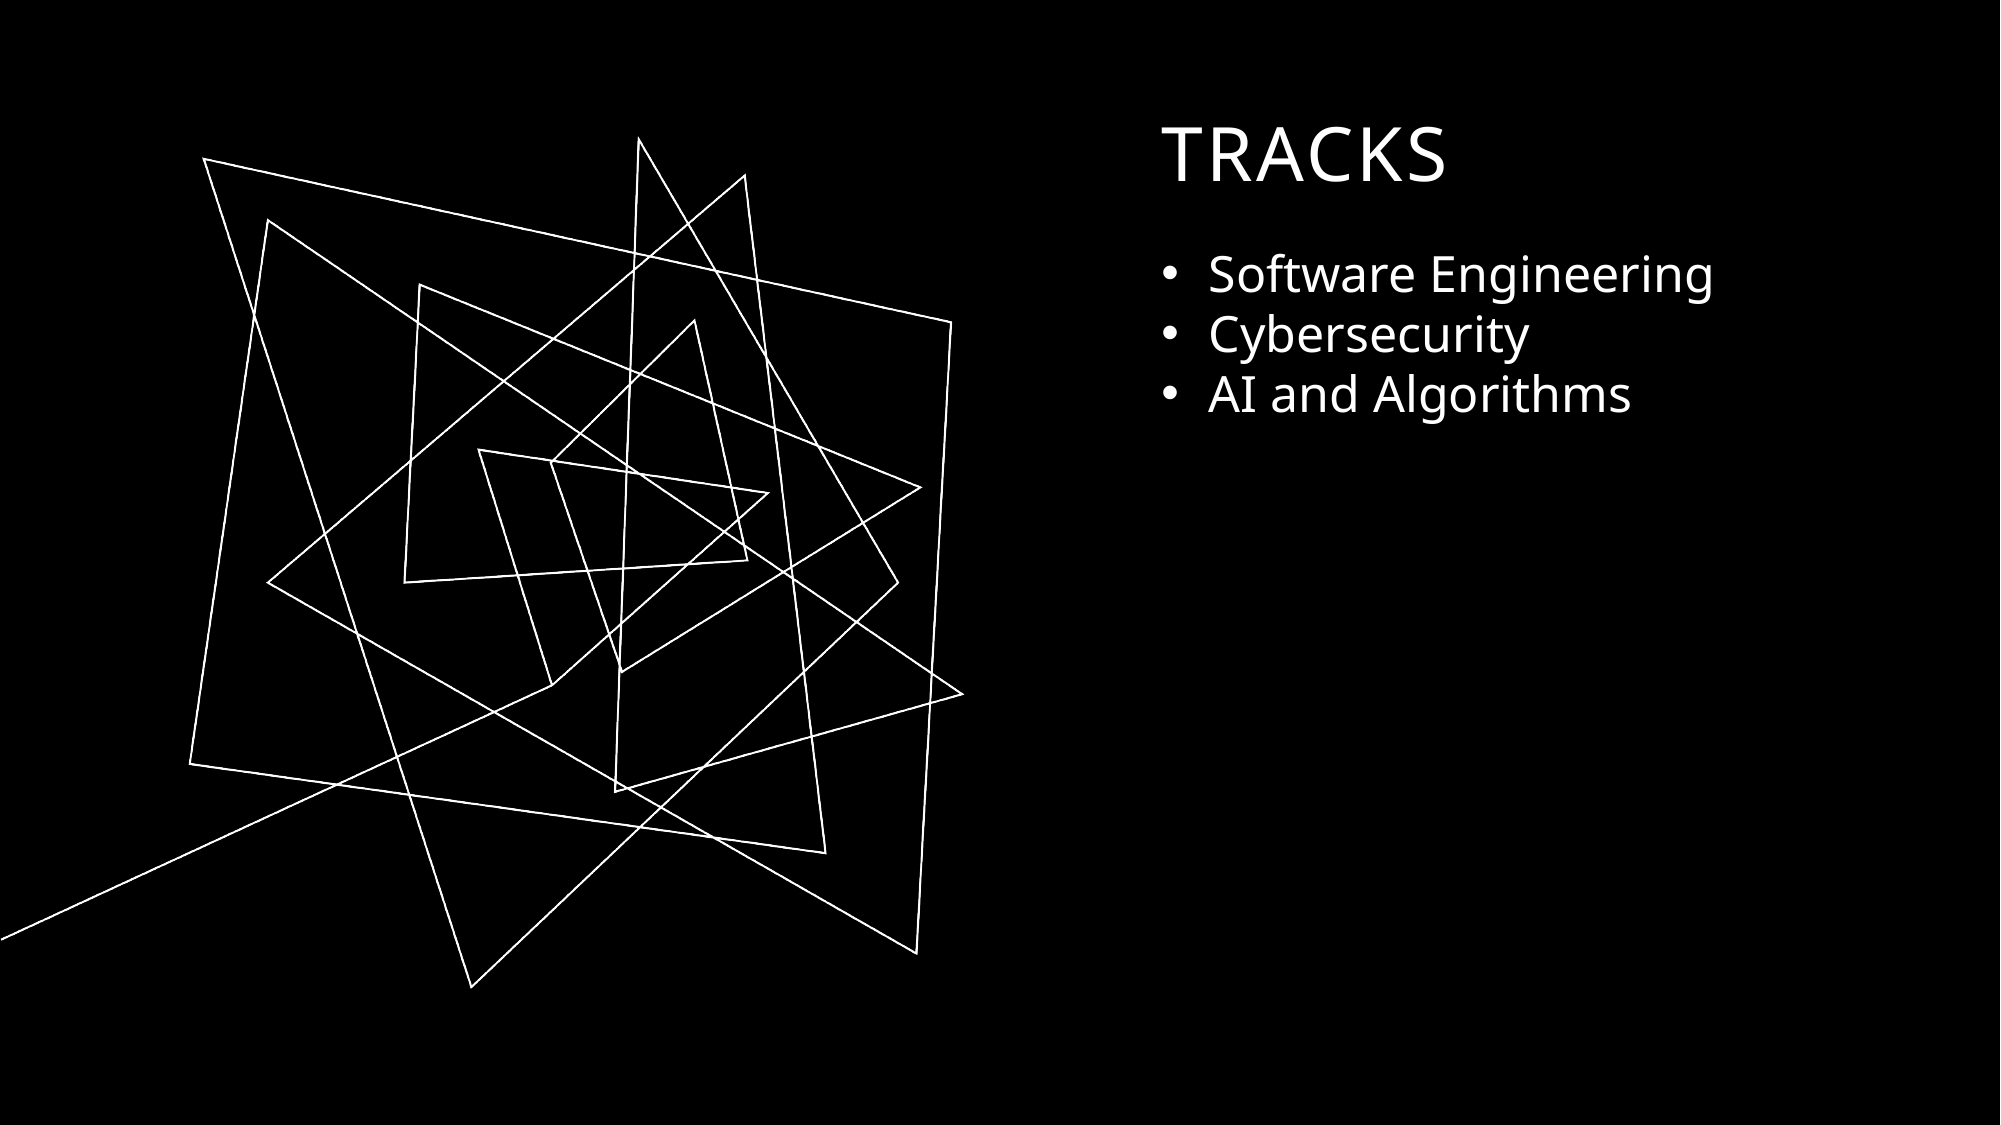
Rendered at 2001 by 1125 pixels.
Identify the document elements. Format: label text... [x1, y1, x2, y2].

text_box Software Engineering Cybersecurity AI and Algorithms [1146, 234, 1833, 430]
picture [0, 135, 965, 989]
title Tracks [1146, 66, 1833, 234]
